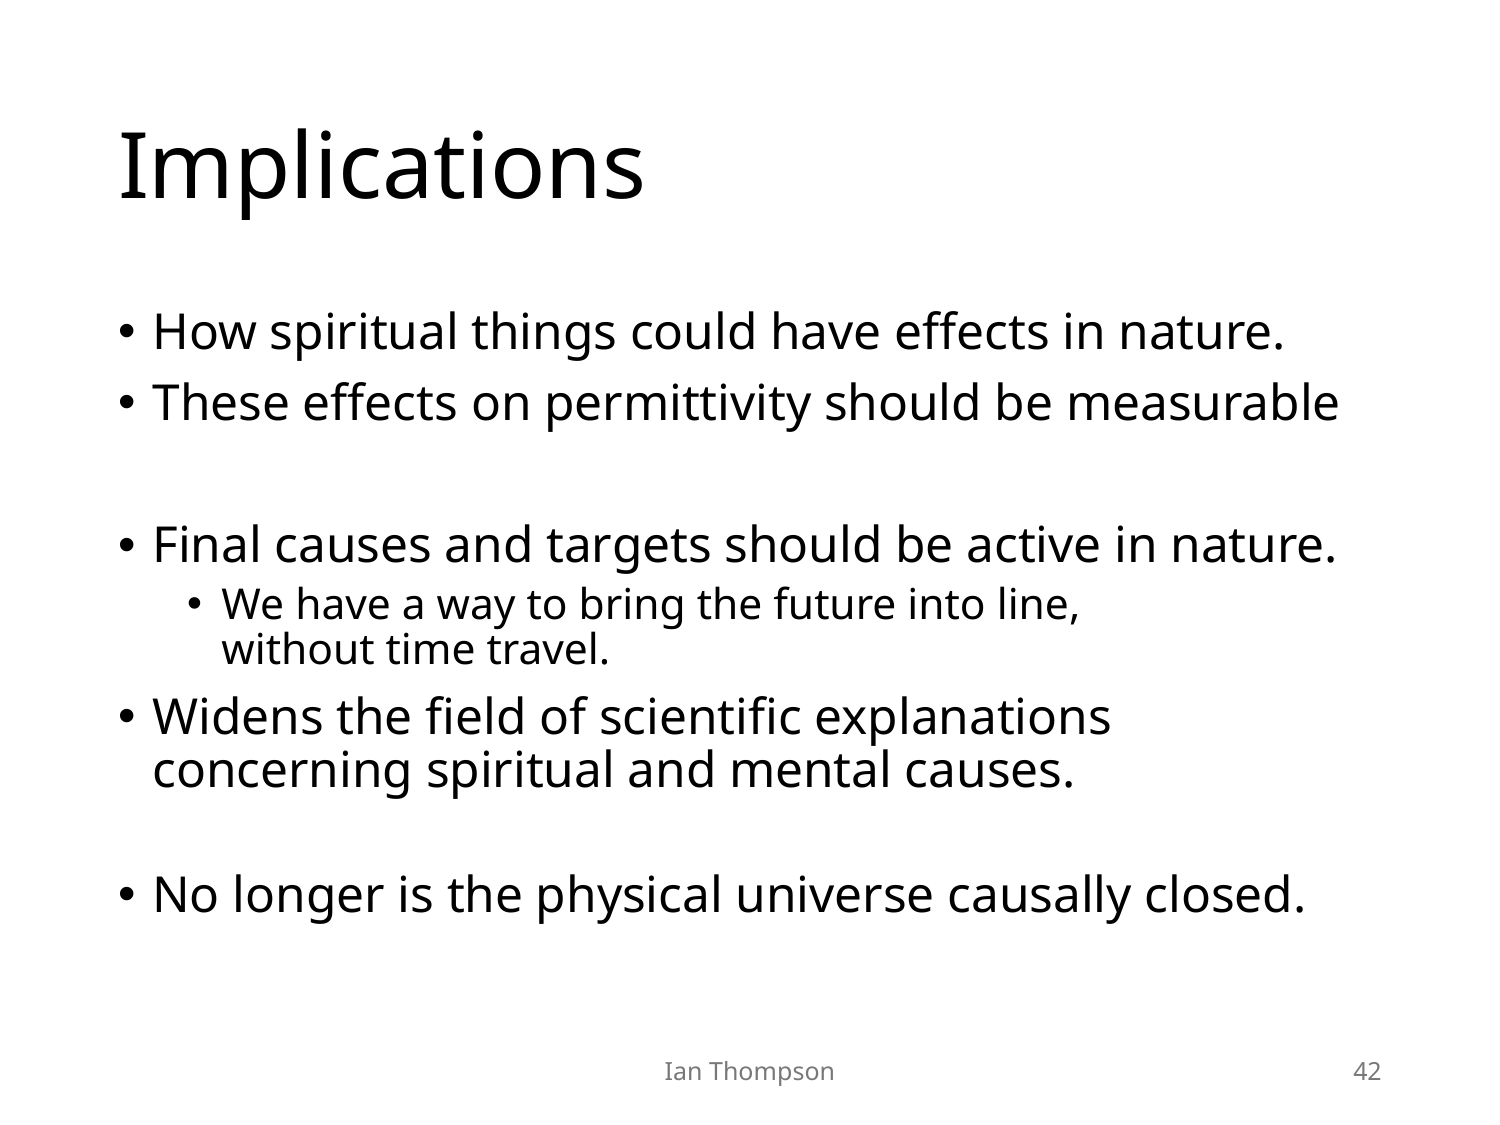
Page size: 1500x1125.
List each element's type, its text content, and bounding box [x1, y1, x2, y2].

title Implications [103, 59, 1397, 278]
footer Ian Thompson [496, 1042, 1004, 1103]
list How spiritual things could have effects in nature. These effects on permittivity should be measurable Final causes and targets should be active in nature. We have a way to bring the future into line, without time travel. Widens the field of scientific explanations concerning spiritual and mental causes. No longer is the physical universe causally closed. [103, 299, 1397, 1014]
slide_number 42 [1059, 1042, 1397, 1103]
